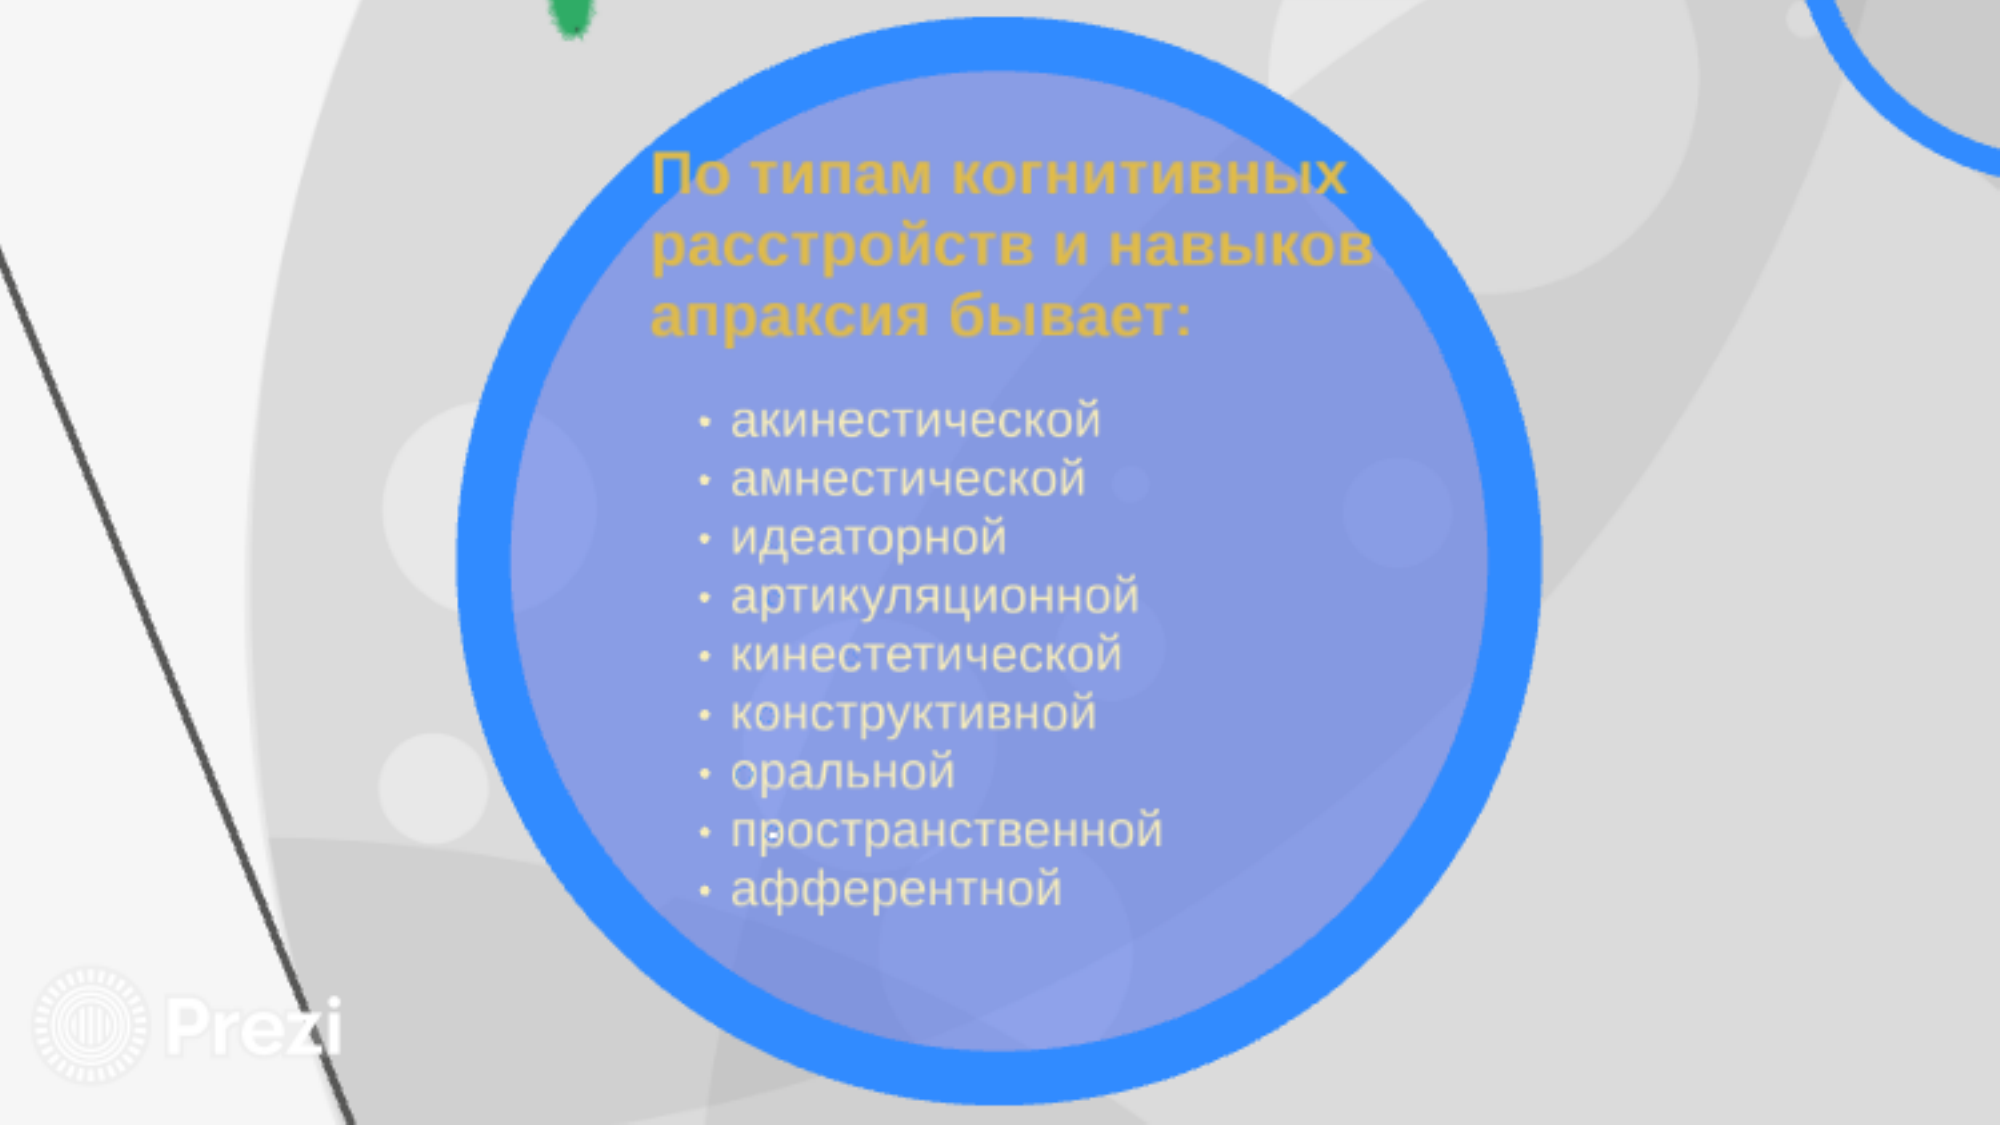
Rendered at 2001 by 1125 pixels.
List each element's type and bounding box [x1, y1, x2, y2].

list [0, 0, 2000, 1125]
